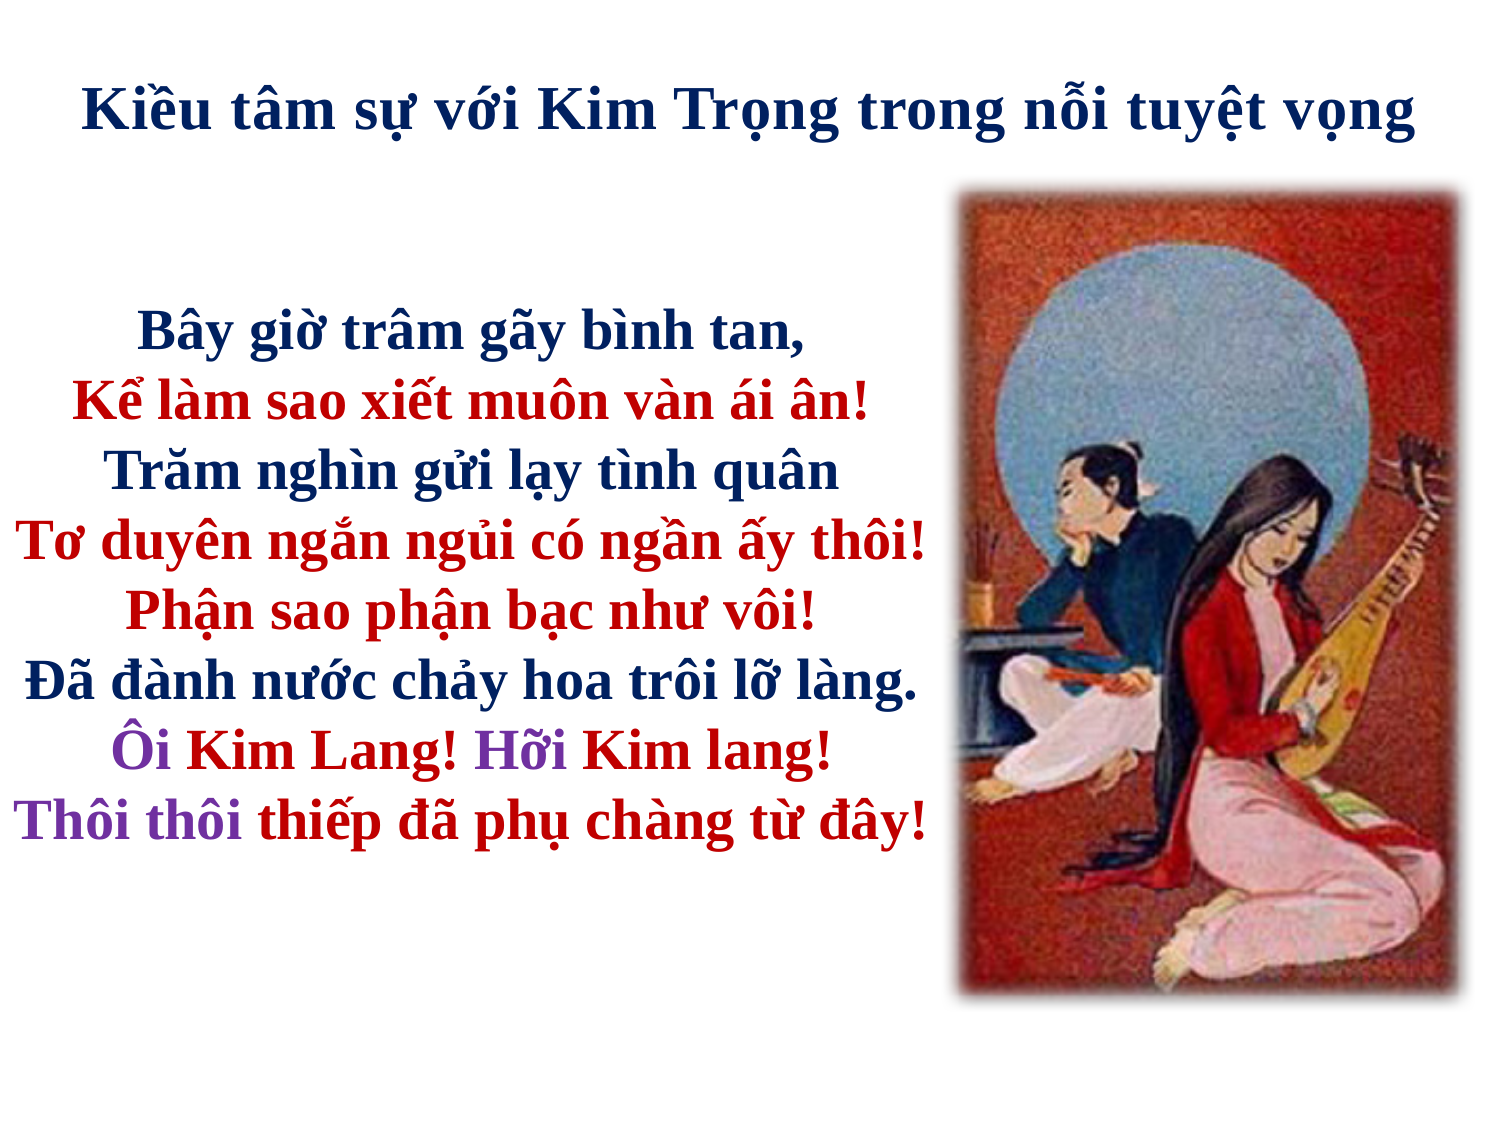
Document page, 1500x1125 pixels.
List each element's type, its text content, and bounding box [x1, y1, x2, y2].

text_box Kiều tâm sự với Kim Trọng trong nỗi tuyệt vọng [0, 59, 1500, 149]
text_box Bây giờ trâm gãy bình tan, Kể làm sao xiết muôn vàn ái ân! Trăm nghìn gửi lạy tình quân Tơ duyên ngắn ngủi có ngần ấy thôi! Phận sao phận bạc như vôi! Đã đành nước chảy hoa trôi lỡ làng. Ôi Kim Lang! Hỡi Kim lang! Thôi thôi thiếp đã phụ chàng từ đây! [0, 287, 935, 856]
picture [940, 174, 1476, 1013]
